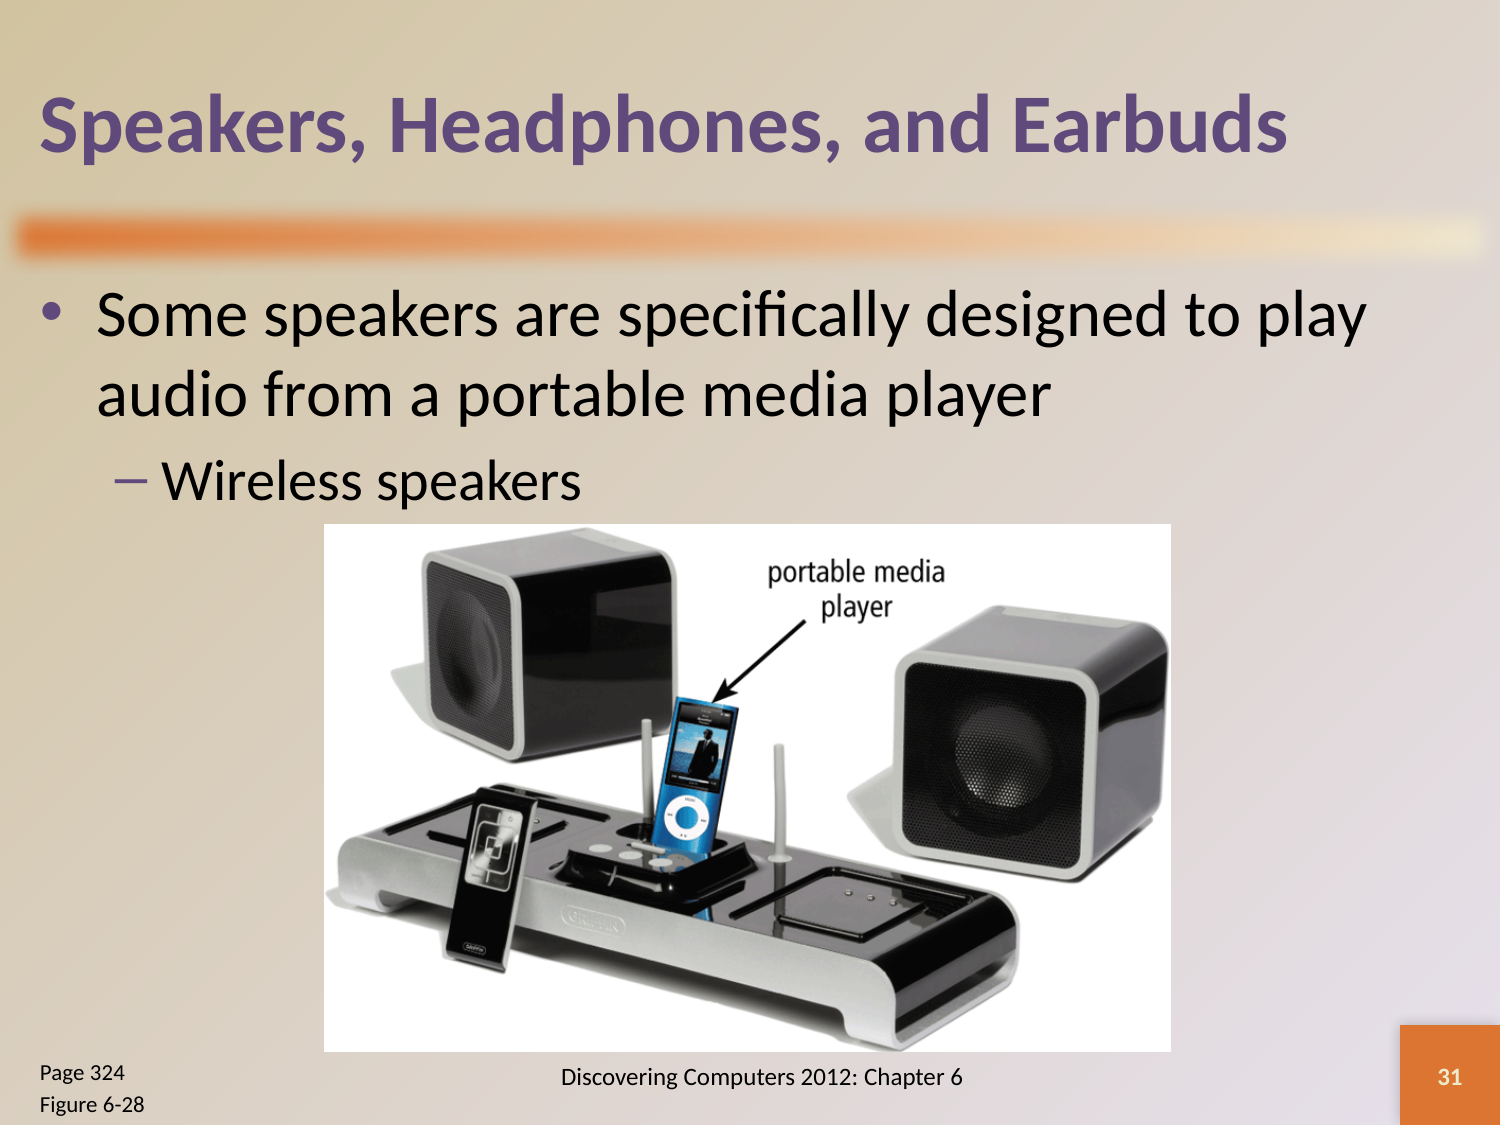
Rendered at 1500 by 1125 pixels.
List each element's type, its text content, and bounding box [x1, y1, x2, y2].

title Speakers, Headphones, and Earbuds [24, 24, 1475, 213]
picture [324, 524, 1172, 1052]
slide_number 31 [1400, 1025, 1500, 1125]
list Some speakers are specifically designed to play audio from a portable media player Wireless speakers [24, 262, 1475, 1025]
footer Discovering Computers 2012: Chapter 6 [450, 1060, 1075, 1113]
list Page 324 Figure 6-28 [24, 1050, 300, 1125]
